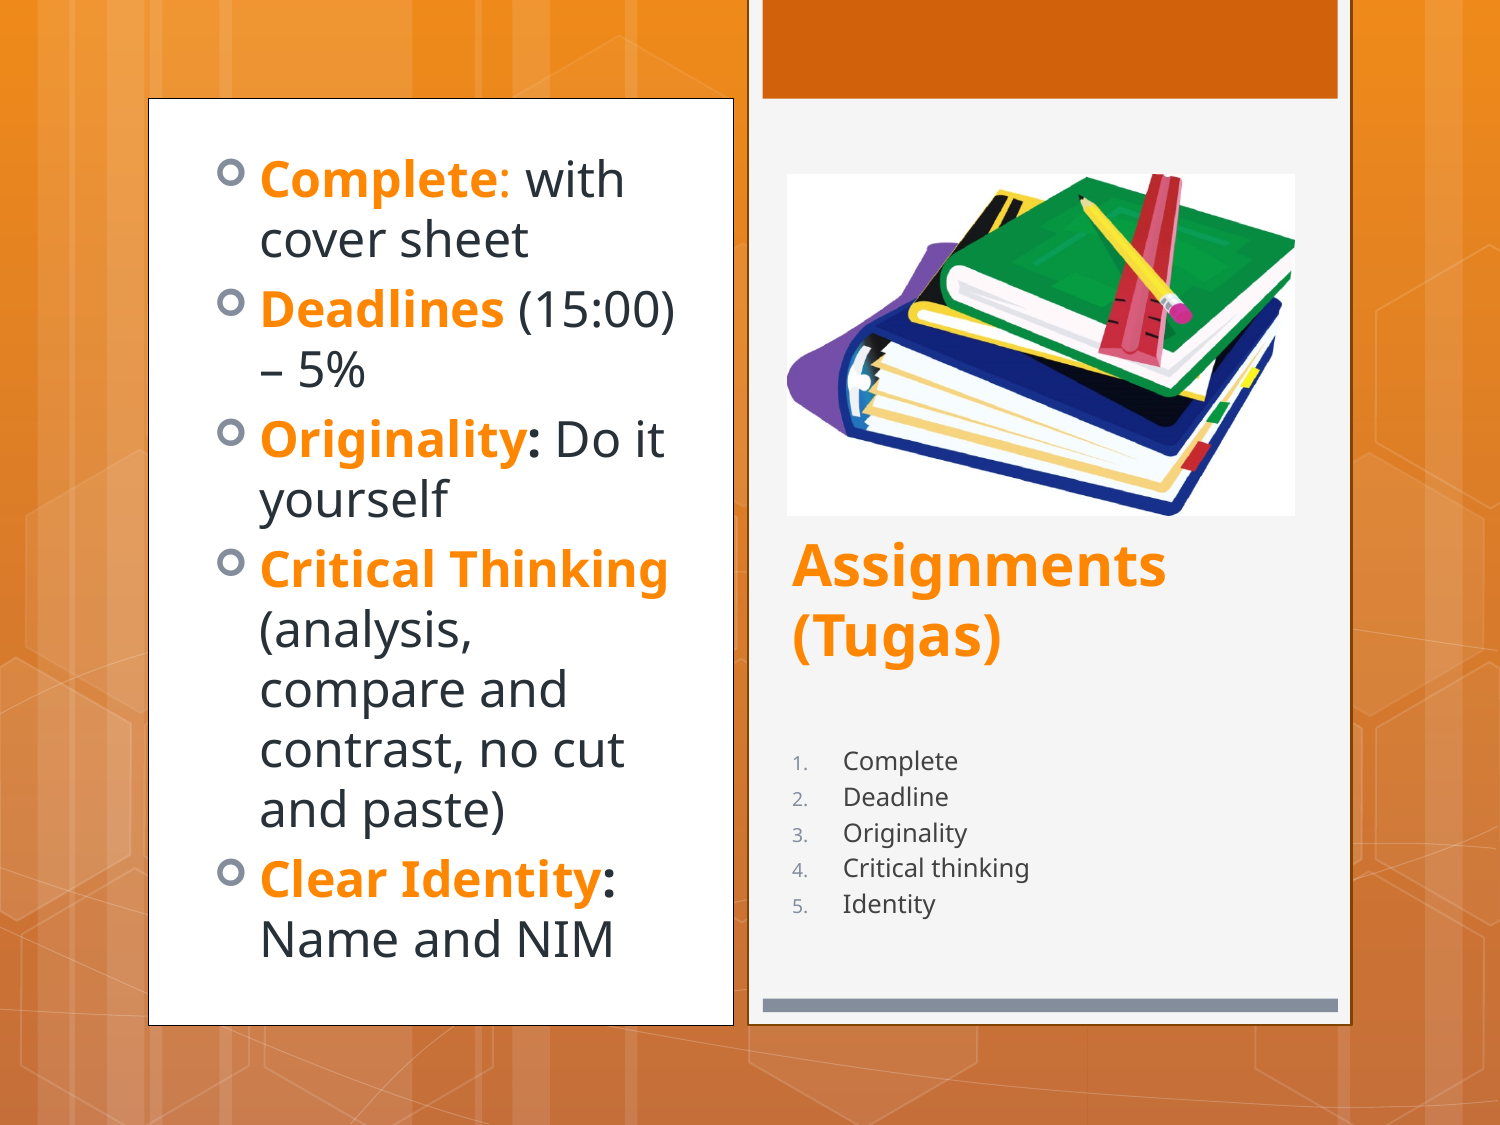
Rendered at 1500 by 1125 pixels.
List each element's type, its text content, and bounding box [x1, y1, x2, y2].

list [787, 174, 1295, 516]
list Complete Deadline Originality Critical thinking Identity [776, 737, 1319, 928]
text_box Complete: with cover sheet Deadlines (15:00) – 5% Originality: Do it yourself Critical Thinking (analysis, compare and contrast, no cut and paste) Clear Identity: Name and NIM [187, 140, 695, 986]
title Assignments (Tugas) [777, 435, 1320, 676]
